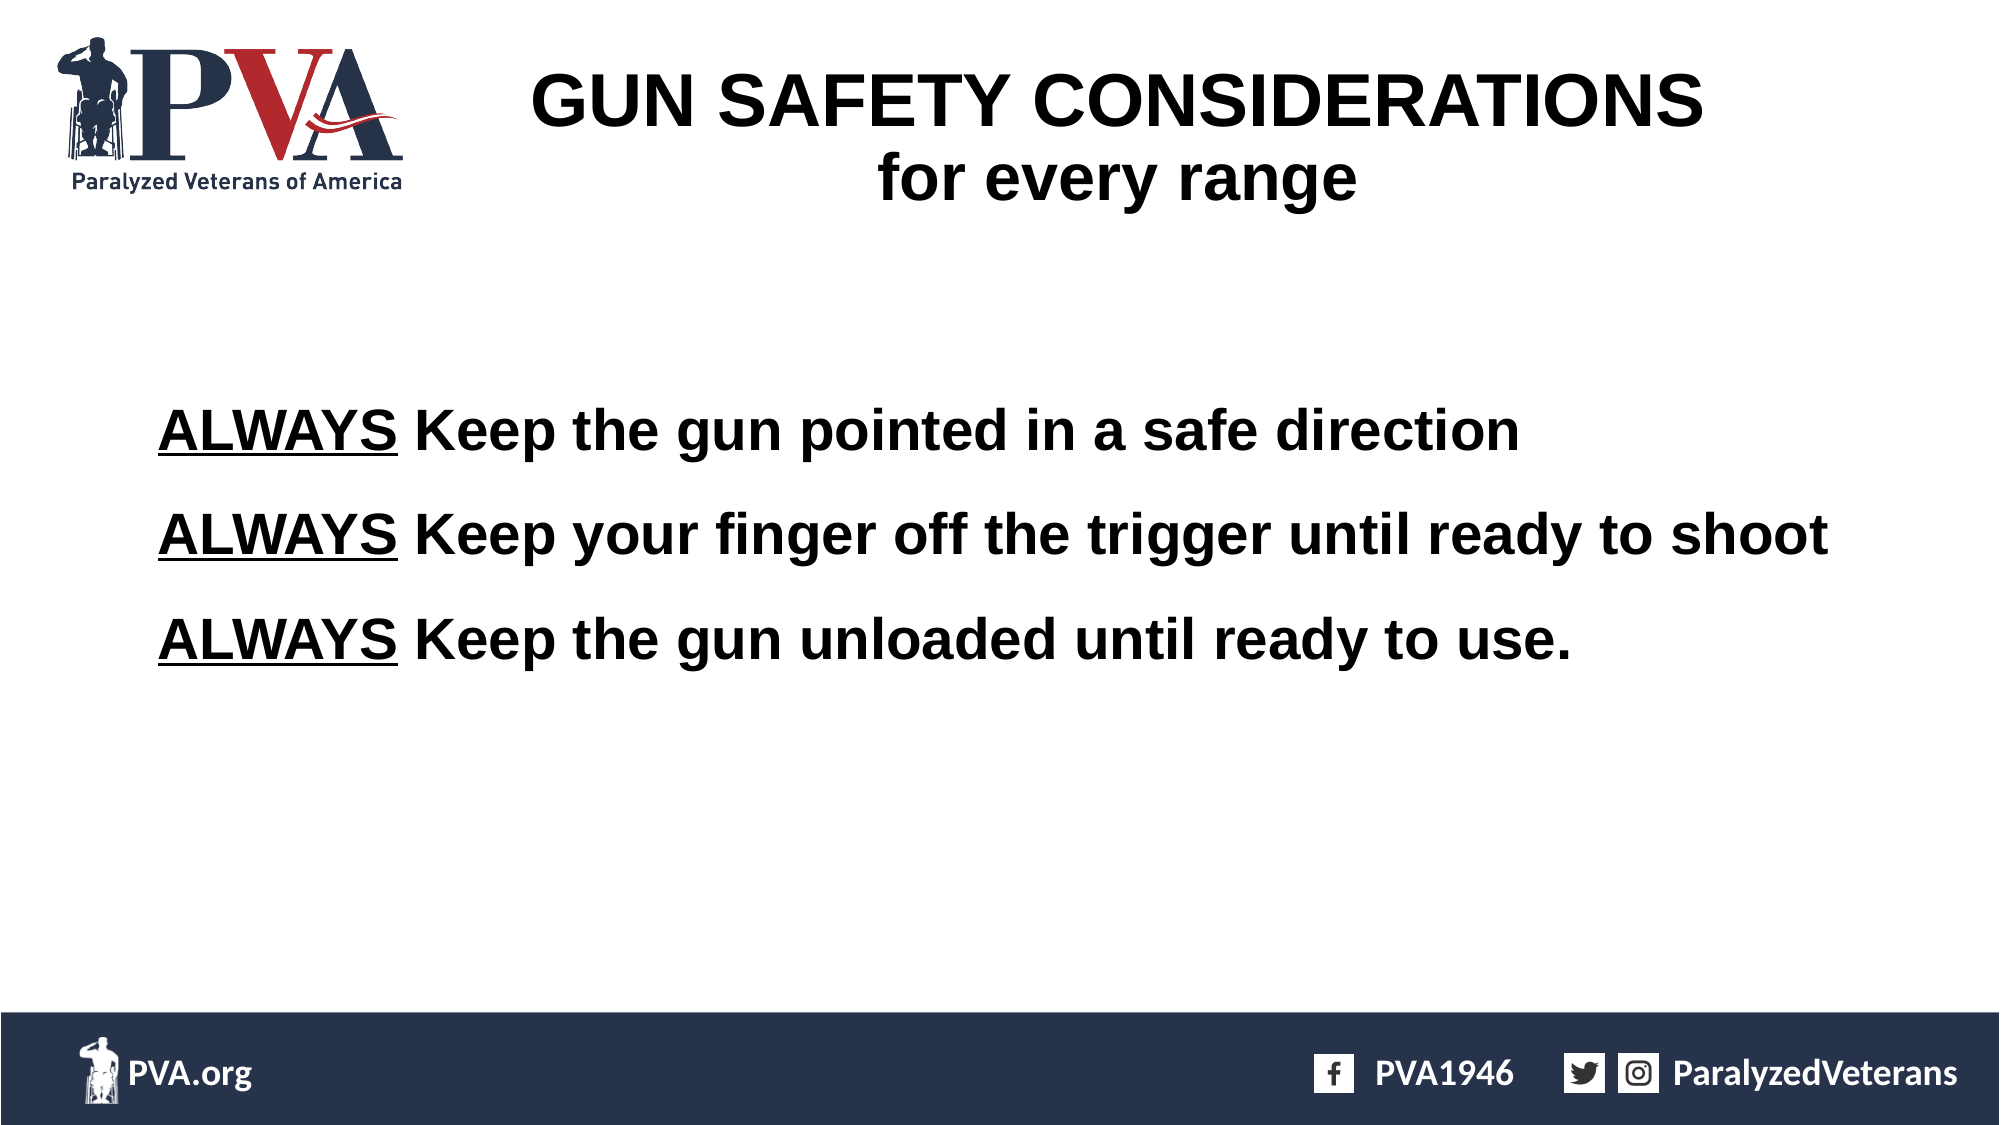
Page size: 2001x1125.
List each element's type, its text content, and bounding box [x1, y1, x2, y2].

picture [1, 0, 1999, 1125]
text_box ALWAYS Keep the gun pointed in a safe direction ALWAYS Keep your finger off the trigger until ready to shoot ALWAYS Keep the gun unloaded until ready to use. [143, 349, 1857, 679]
text_box GUN SAFETY CONSIDERATIONS for every range [480, 54, 1756, 173]
